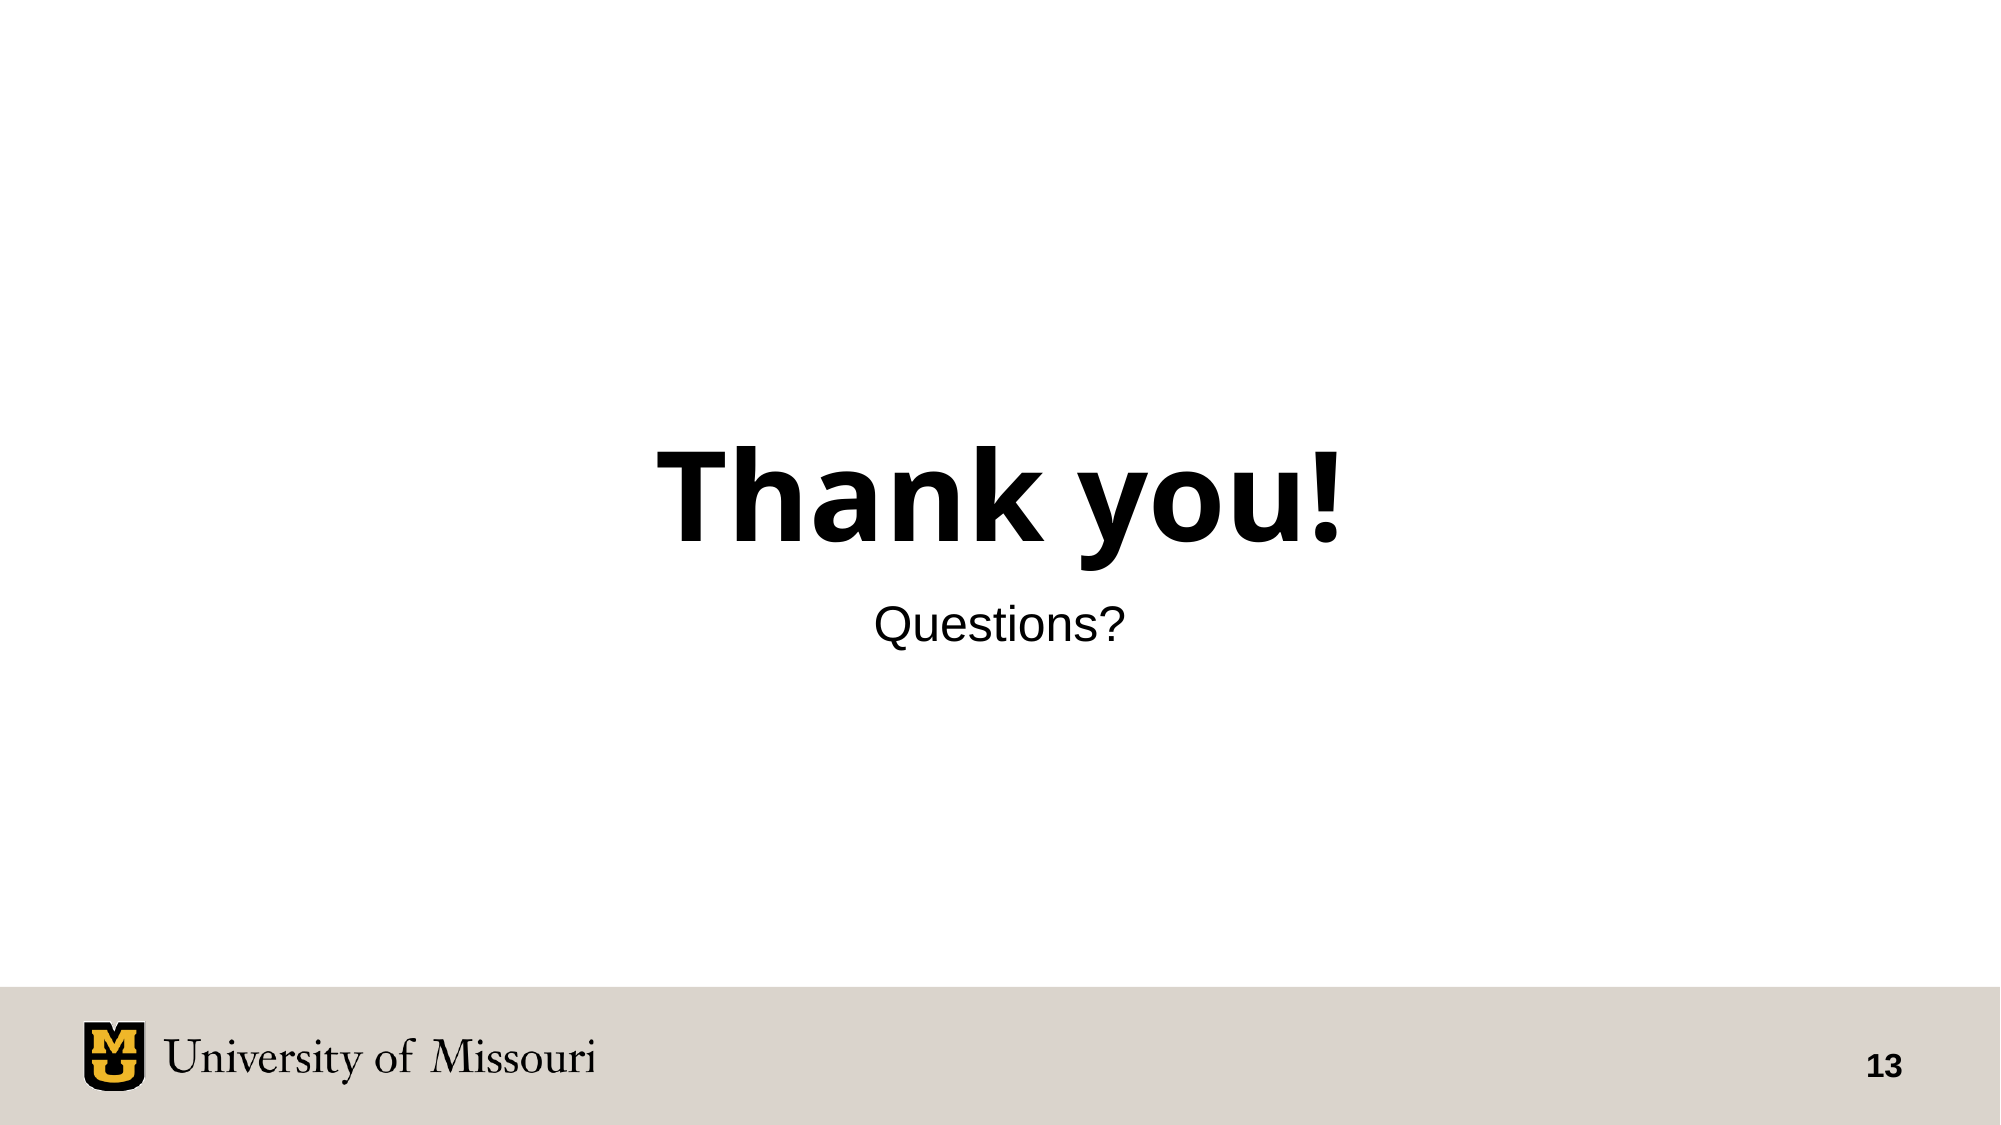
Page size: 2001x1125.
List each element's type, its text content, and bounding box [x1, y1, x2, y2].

title Thank you! [249, 184, 1750, 576]
subtitle Questions? [249, 590, 1750, 863]
